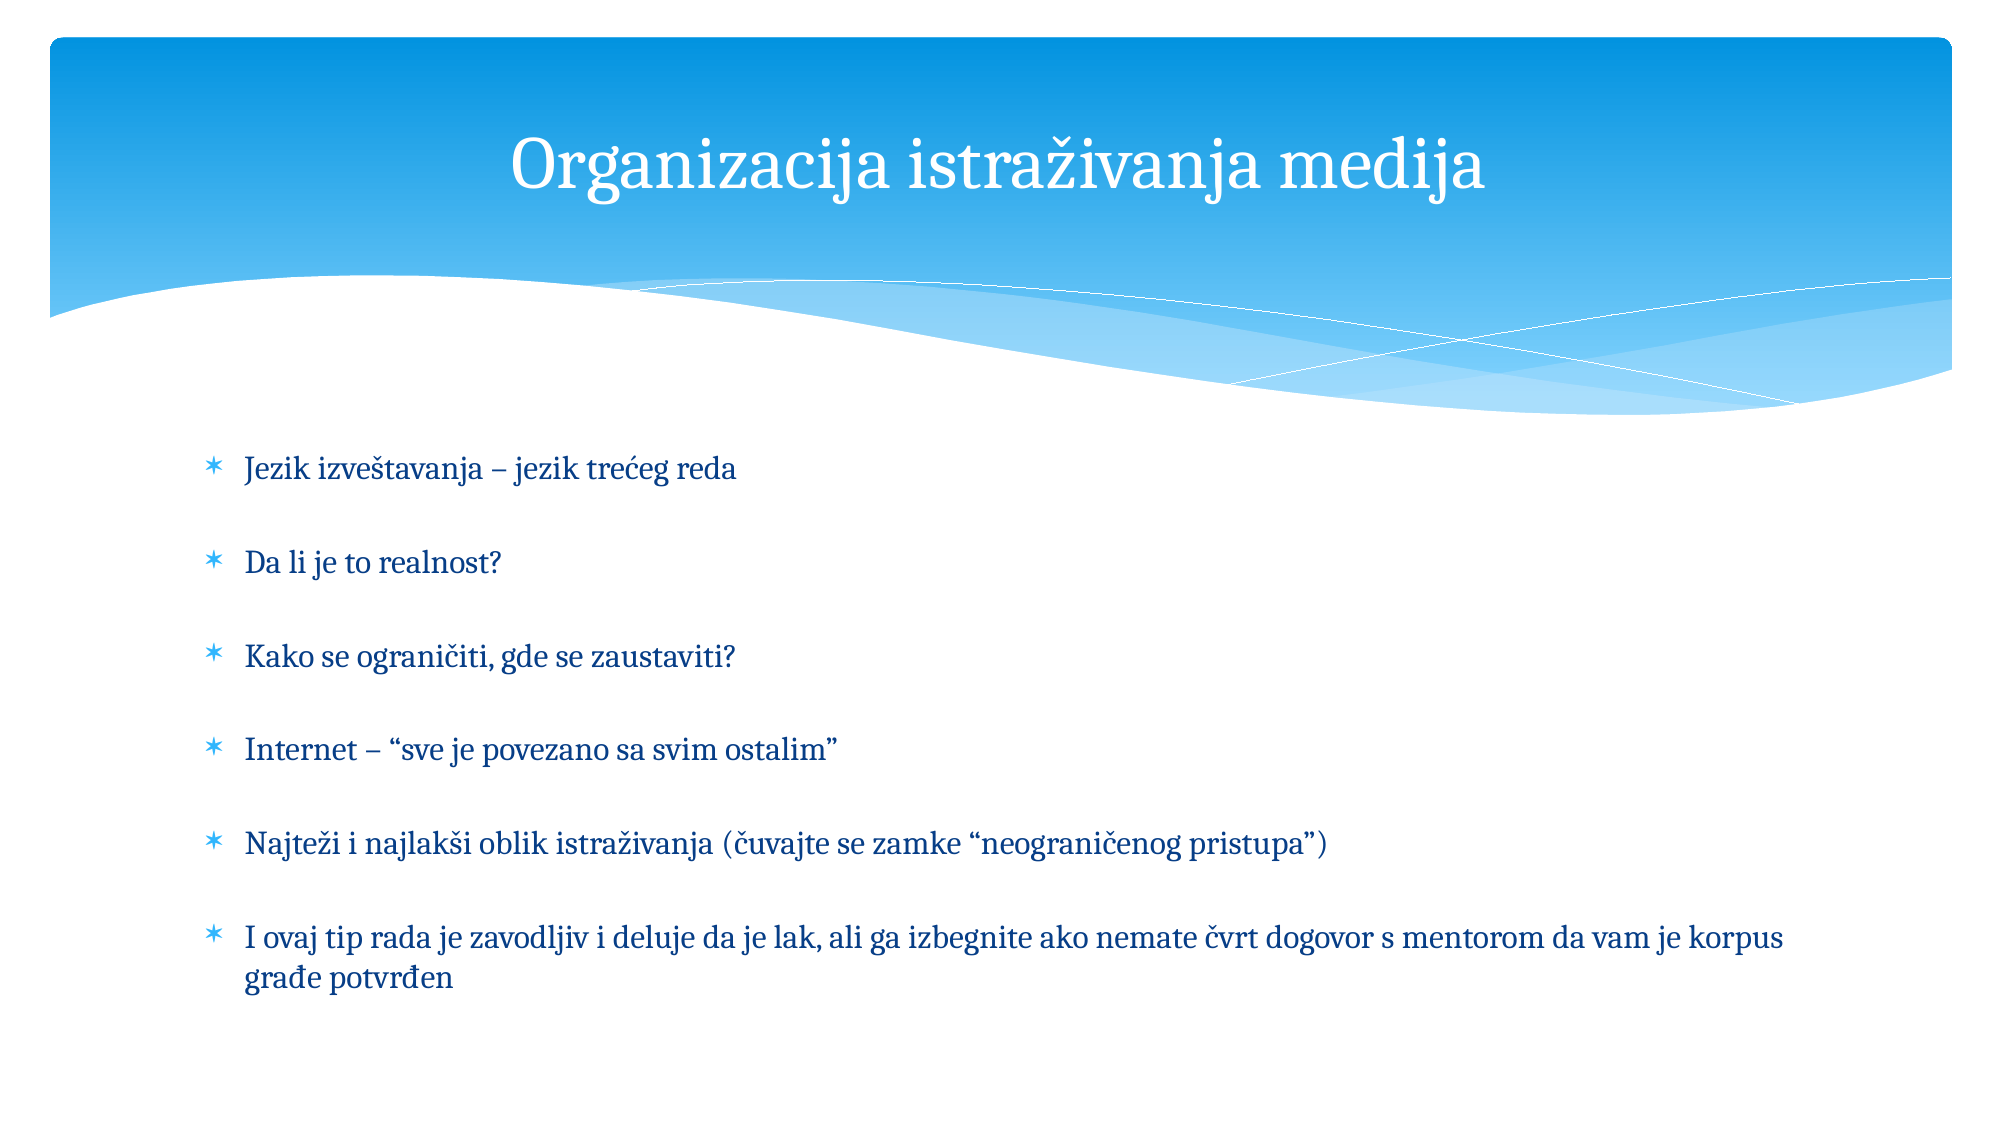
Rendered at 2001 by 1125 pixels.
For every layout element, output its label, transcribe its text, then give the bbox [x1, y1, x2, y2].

title Organizacija istraživanja medija [99, 55, 1900, 261]
list Jezik izveštavanja – jezik trećeg reda Da li je to realnost? Kako se ograničiti, gde se zaustaviti? Internet – “sve je povezano sa svim ostalim” Najteži i najlakši oblik istraživanja (čuvajte se zamke “neograničenog pristupa”) I ovaj tip rada je zavodljiv i deluje da je lak, ali ga izbegnite ako nemate čvrt dogovor s mentorom da vam je korpus građe potvrđen [190, 438, 1812, 1005]
